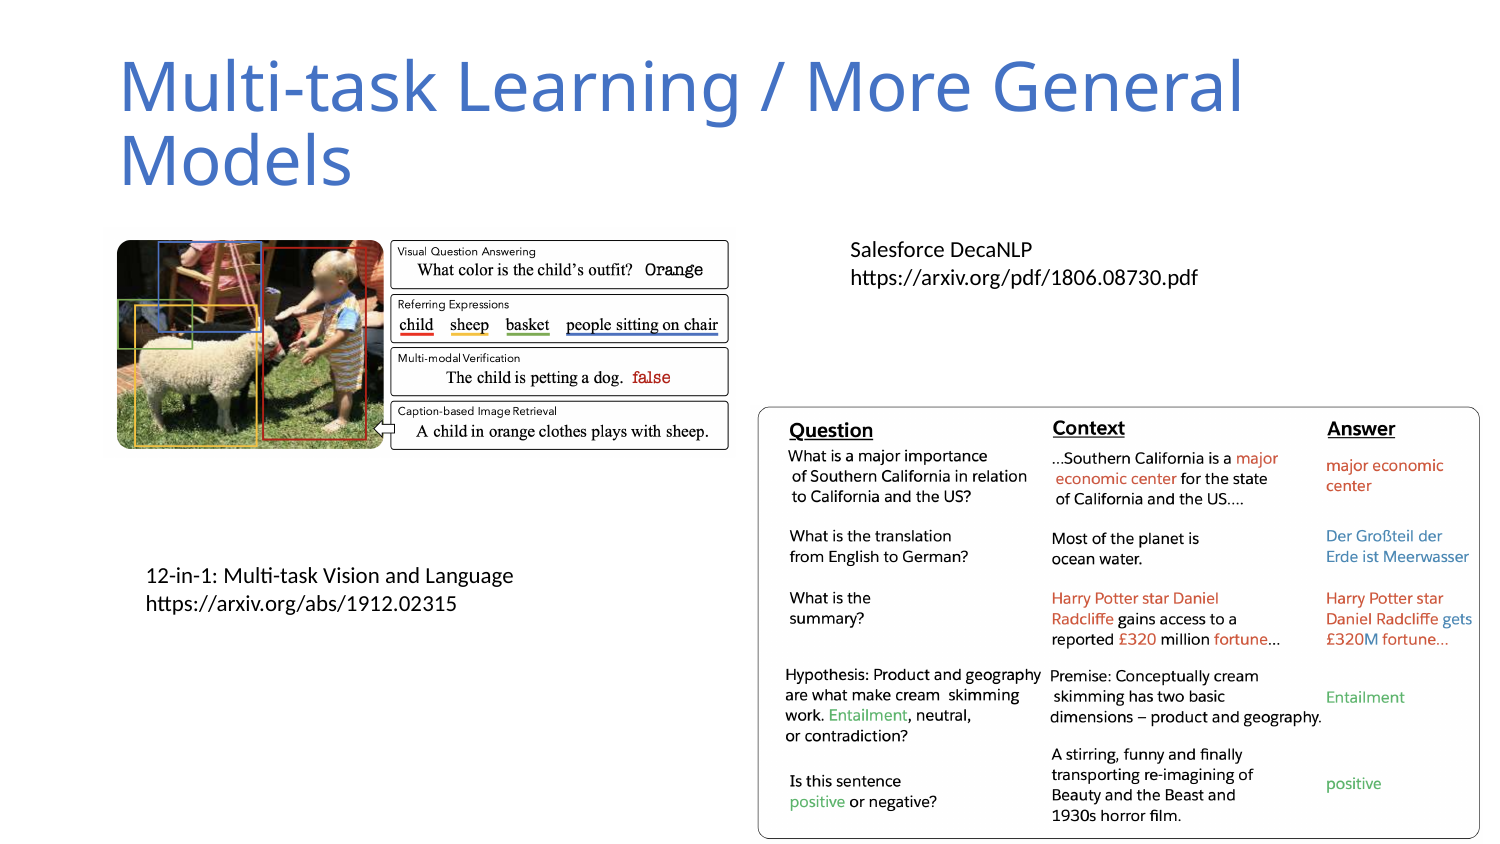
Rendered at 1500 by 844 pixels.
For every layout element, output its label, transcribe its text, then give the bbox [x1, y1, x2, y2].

picture [749, 405, 1483, 844]
title Multi-task Learning / More General Models [103, 45, 1397, 208]
text_box Salesforce DecaNLP https://arxiv.org/pdf/1806.08730.pdf [835, 227, 1214, 298]
picture [103, 227, 736, 459]
text_box 12-in-1: Multi-task Vision and Language https://arxiv.org/abs/1912.02315 [130, 553, 530, 624]
